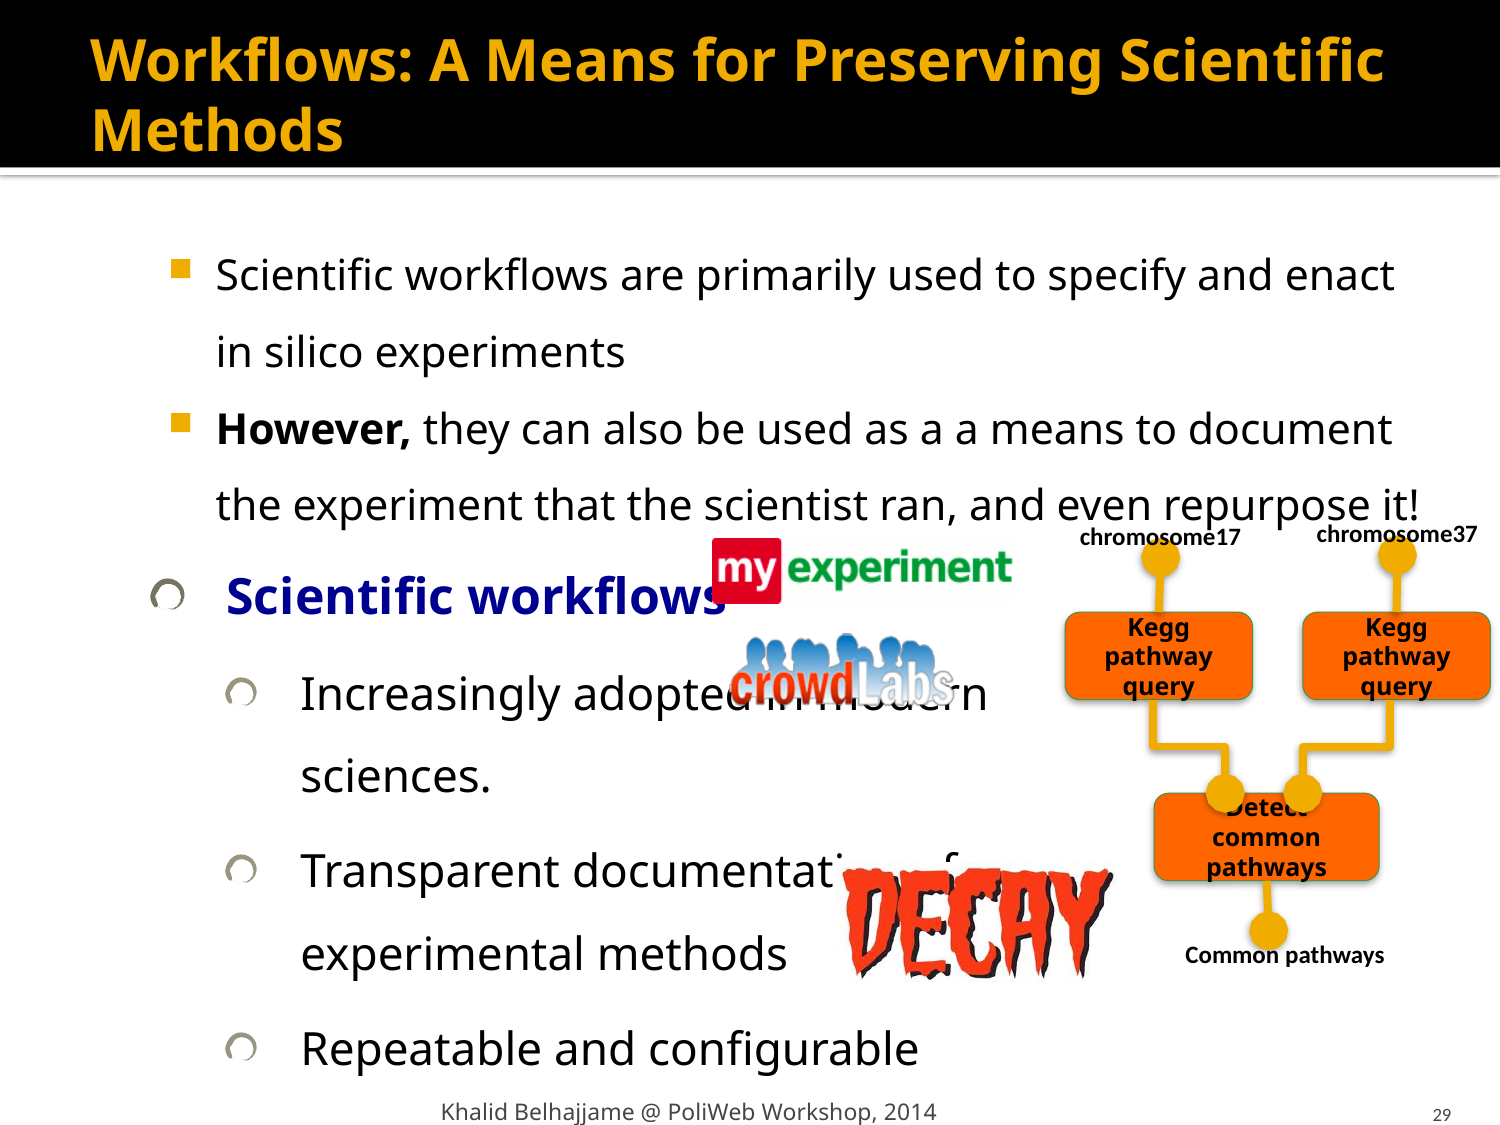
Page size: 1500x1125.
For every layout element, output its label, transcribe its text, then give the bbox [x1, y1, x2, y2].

picture [837, 862, 1119, 986]
footer Khalid Belhajjame @ PoliWeb Workshop, 2014 [433, 1080, 1337, 1125]
title Workflows: A Means for Preserving Scientific Methods [75, 12, 1425, 175]
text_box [135, 510, 1495, 977]
list Scientific workflows are primarily used to specify and enact in silico experiments However, they can also be used as a a means to document the experiment that the scientist ran, and even repurpose it! [140, 207, 1447, 508]
slide_number 29 [1345, 1080, 1467, 1125]
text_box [712, 538, 1013, 725]
picture [225, 1032, 258, 1062]
